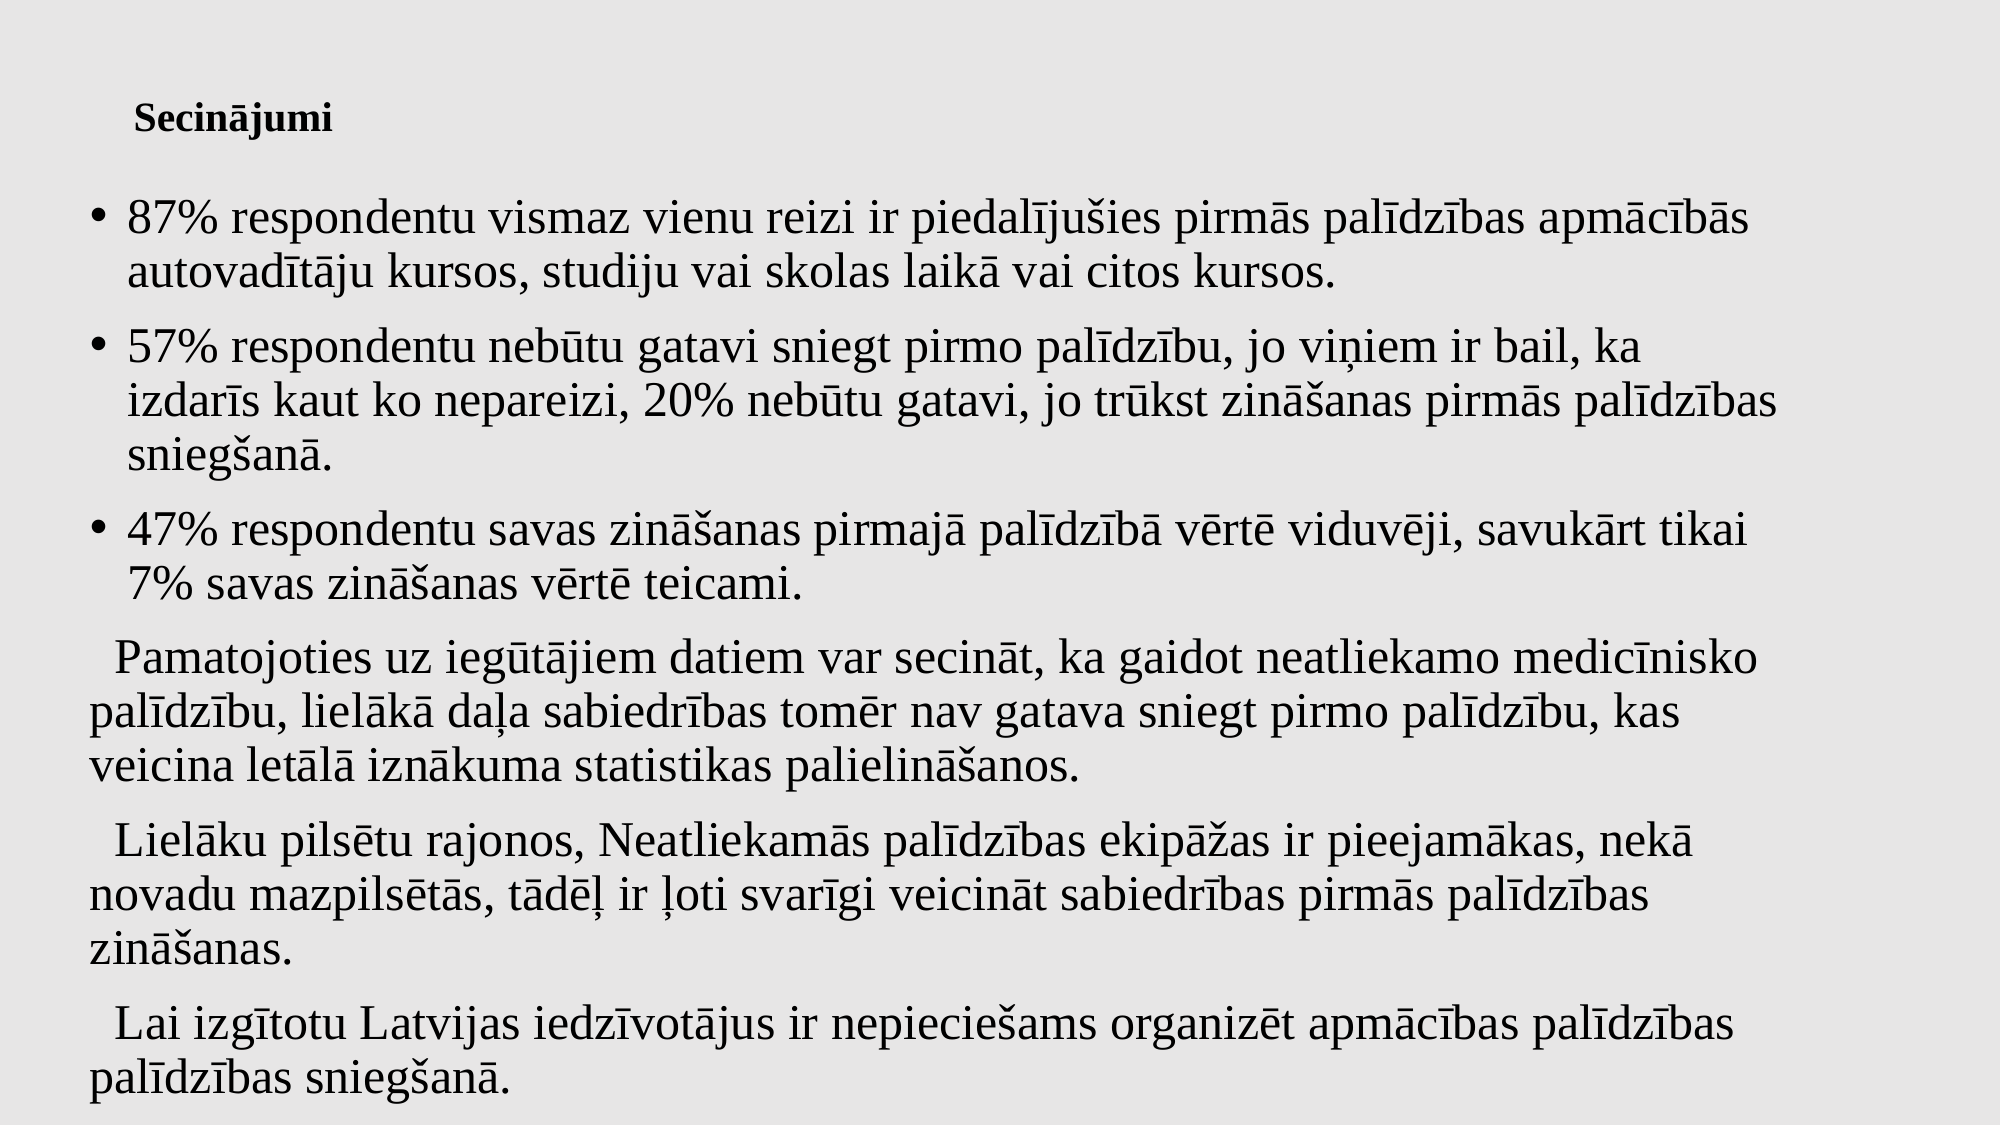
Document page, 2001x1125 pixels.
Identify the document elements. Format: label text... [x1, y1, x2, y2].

title Secinājumi [118, 20, 1844, 217]
list 87% respondentu vismaz vienu reizi ir piedalījušies pirmās palīdzības apmācībās autovadītāju kursos, studiju vai skolas laikā vai citos kursos. 57% respondentu nebūtu gatavi sniegt pirmo palīdzību, jo viņiem ir bail, ka izdarīs kaut ko nepareizi, 20% nebūtu gatavi, jo trūkst zināšanas pirmās palīdzības sniegšanā. 47% respondentu savas zināšanas pirmajā palīdzībā vērtē viduvēji, savukārt tikai 7% savas zināšanas vērtē teicami. Pamatojoties uz iegūtājiem datiem var secināt, ka gaidot neatliekamo medicīnisko palīdzību, lielākā daļa sabiedrības tomēr nav gatava sniegt pirmo palīdzību, kas veicina letālā iznākuma statistikas palielināšanos. Lielāku pilsētu rajonos, Neatliekamās palīdzības ekipāžas ir pieejamākas, nekā novadu mazpilsētās, tādēļ ir ļoti svarīgi veicināt sabiedrības pirmās palīdzības zināšanas. Lai izgītotu Latvijas iedzīvotājus ir nepieciešams organizēt apmācības palīdzības palīdzības sniegšanā. [74, 182, 1800, 897]
